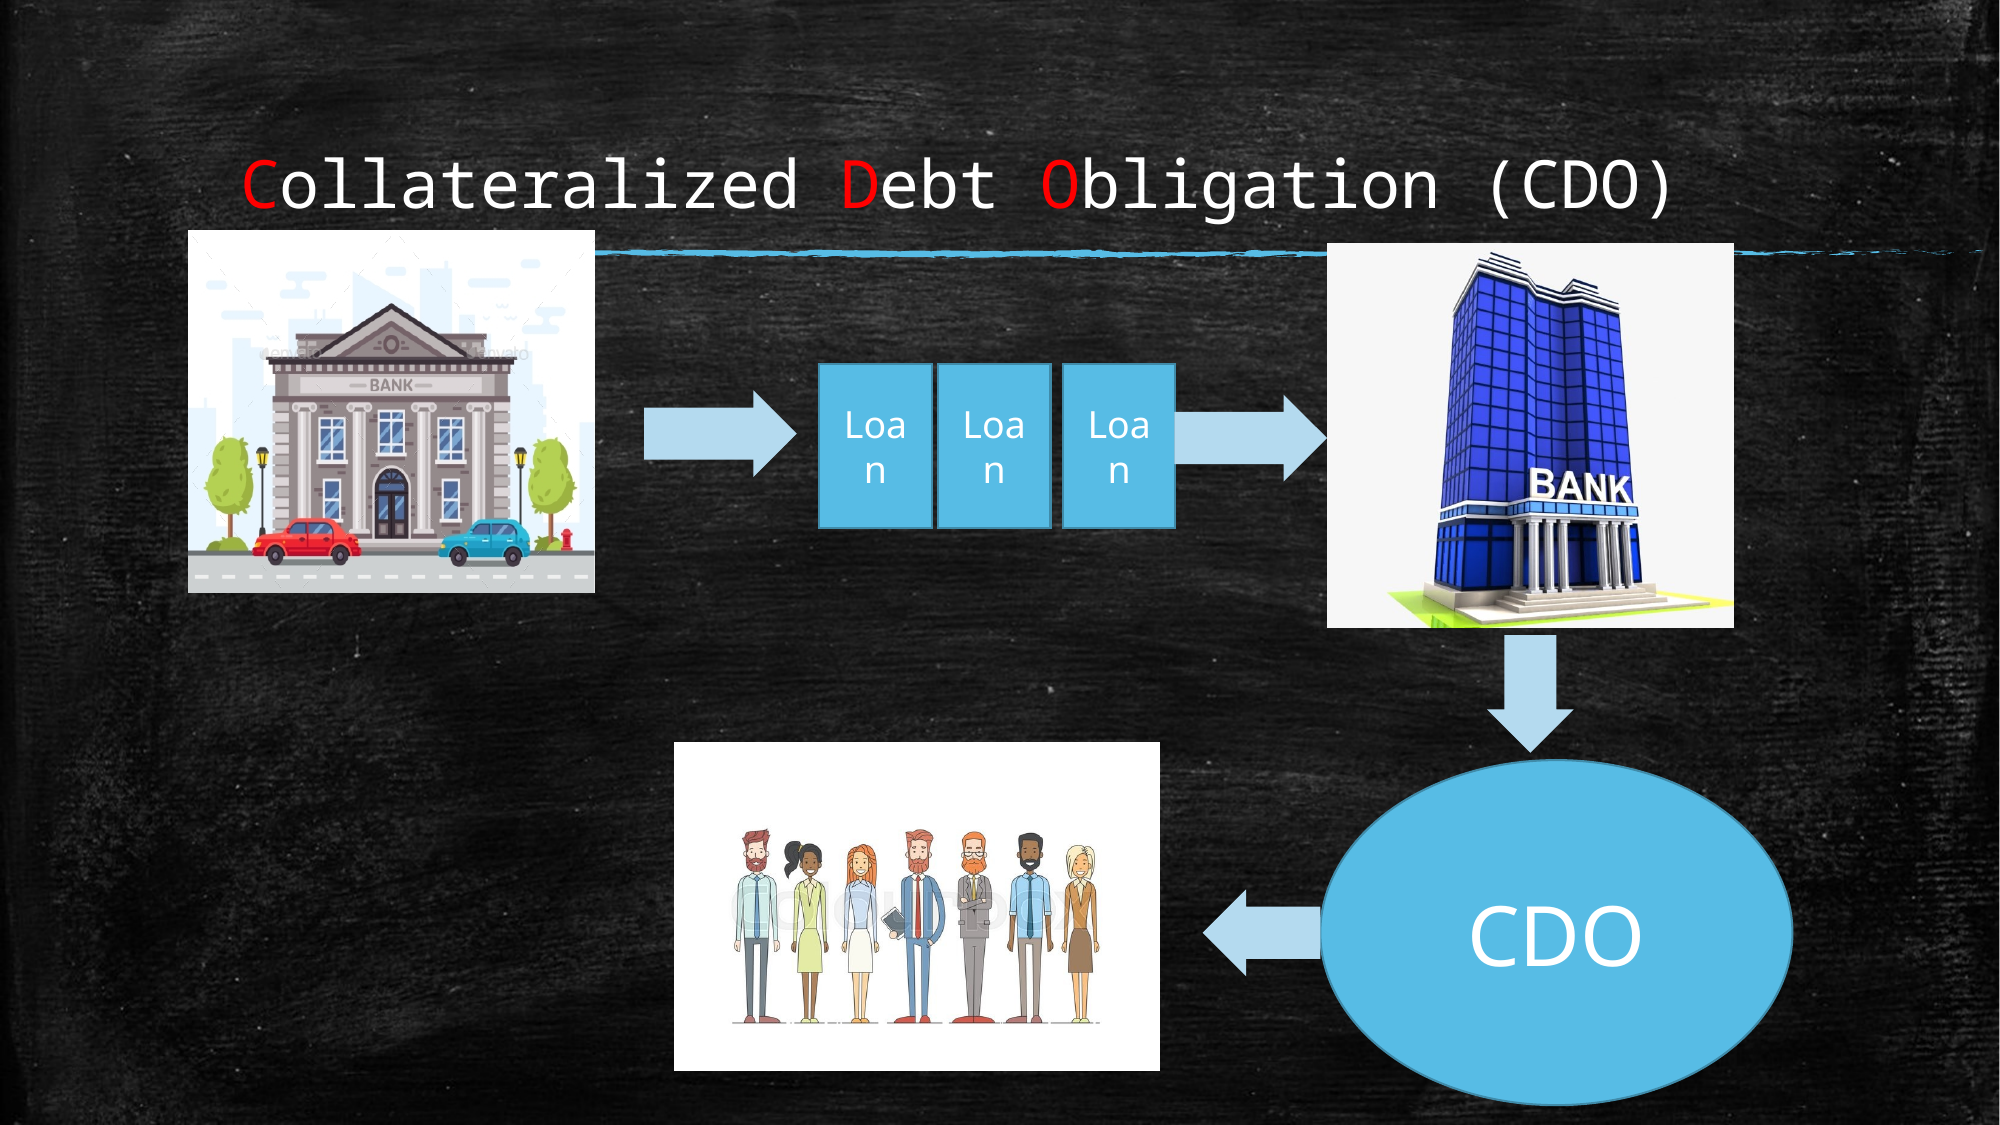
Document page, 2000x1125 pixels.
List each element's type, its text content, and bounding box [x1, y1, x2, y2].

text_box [1174, 394, 1327, 482]
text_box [1202, 889, 1321, 977]
text_box Loan [1062, 363, 1176, 529]
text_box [644, 390, 797, 477]
text_box Loan [937, 363, 1052, 529]
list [188, 230, 595, 593]
picture [0, 0, 2000, 1125]
title Collateralized Debt Obligation (CDO) [225, 112, 1800, 231]
text_box Loan [818, 363, 933, 529]
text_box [1471, 650, 1590, 738]
text_box CDO [1321, 759, 1794, 1107]
